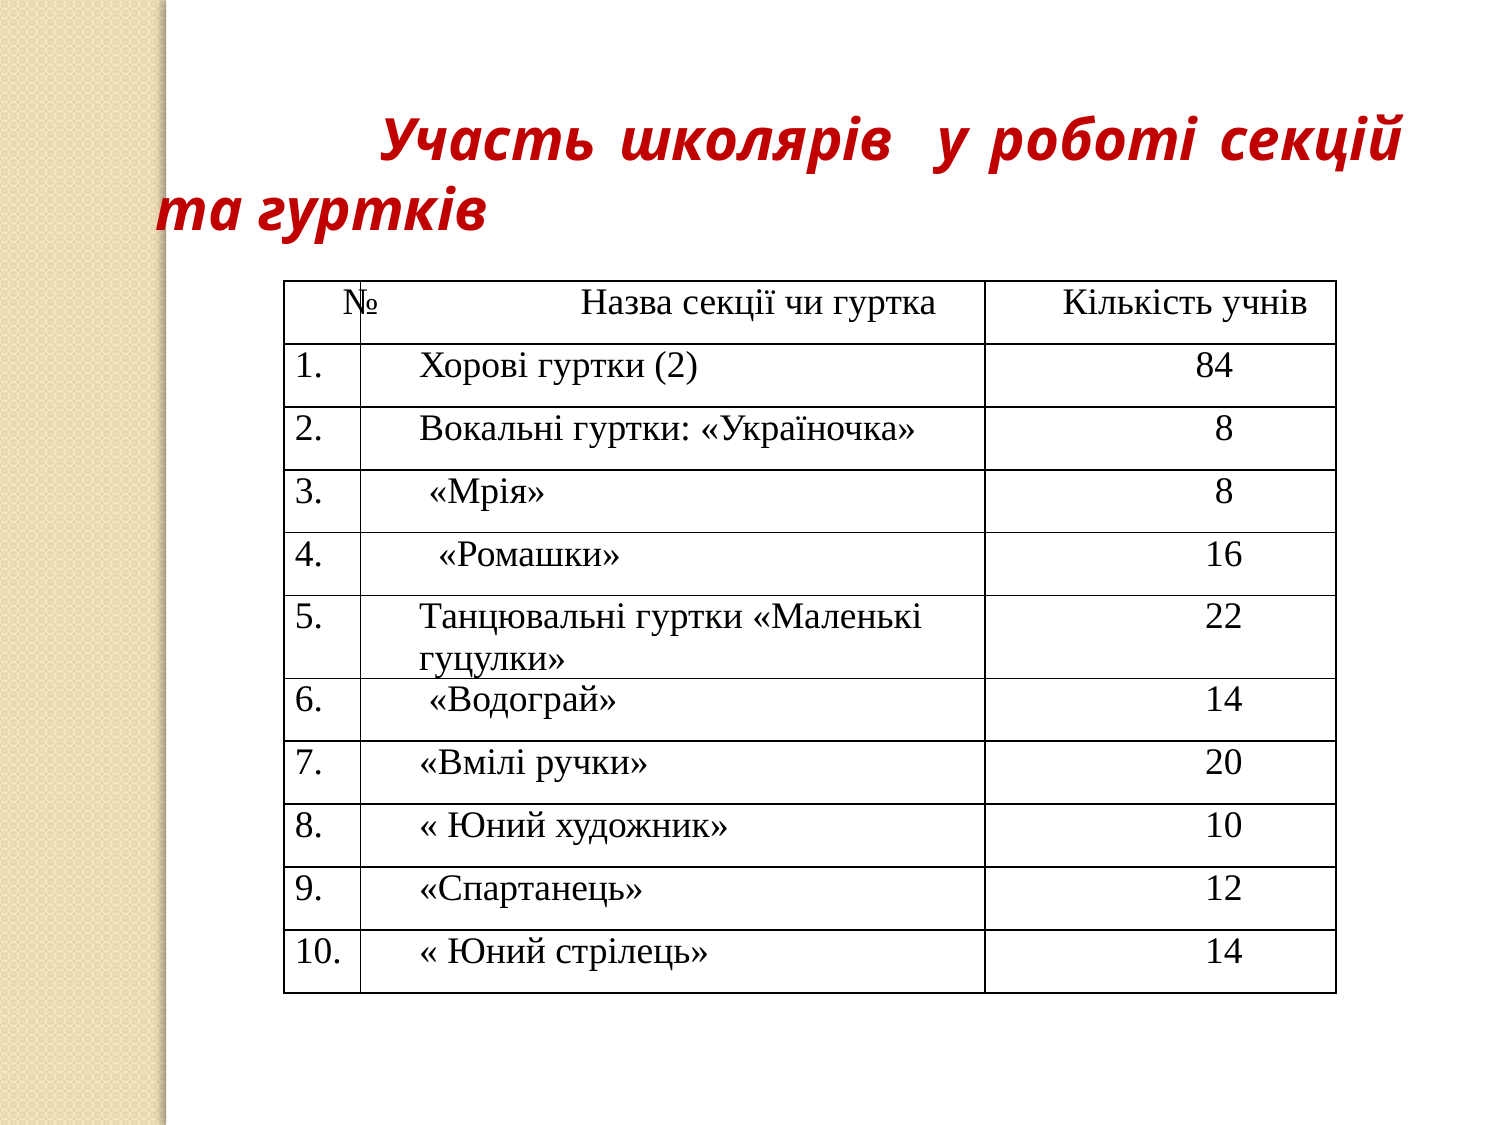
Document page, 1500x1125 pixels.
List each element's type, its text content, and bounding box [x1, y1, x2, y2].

table_cell « Юний стрілець» [361, 931, 984, 992]
text_box Участь школярів у роботі секцій та гуртків [140, 94, 1418, 250]
table_cell 20 [986, 742, 1335, 803]
table_cell 22 [986, 596, 1335, 678]
table_cell 10 [986, 805, 1335, 866]
table_cell 5. [285, 596, 360, 678]
table_cell 6. [285, 679, 360, 740]
table_cell 1. [285, 345, 360, 406]
table_header Назва секції чи гуртка [361, 282, 984, 343]
table_cell « Юний художник» [361, 805, 984, 866]
table_cell 8. [285, 805, 360, 866]
table_cell 10. [285, 931, 360, 992]
table_cell 3. [285, 471, 360, 532]
table_cell 84 [986, 345, 1335, 406]
table_cell 16 [986, 533, 1335, 595]
table_cell 9. [285, 868, 360, 929]
table_cell «Водограй» [361, 679, 984, 740]
table_header № [285, 282, 360, 343]
table_cell «Спартанець» [361, 868, 984, 929]
table_cell «Мрія» [361, 471, 984, 532]
table_cell 8 [986, 471, 1335, 532]
table_header Кількість учнів [986, 282, 1335, 343]
table_cell Танцювальні гуртки «Маленькі гуцулки» [361, 596, 984, 678]
table_cell 2. [285, 408, 360, 469]
table_cell Хорові гуртки (2) [361, 345, 984, 406]
table_cell 8 [986, 408, 1335, 469]
table_cell 4. [285, 533, 360, 595]
table_cell 14 [986, 679, 1335, 740]
table_cell Вокальні гуртки: «Україночка» [361, 408, 984, 469]
table_cell 12 [986, 868, 1335, 929]
table_cell «Ромашки» [361, 533, 984, 595]
table_cell 7. [285, 742, 360, 803]
table_cell 14 [986, 931, 1335, 992]
table_cell «Вмілі ручки» [361, 742, 984, 803]
